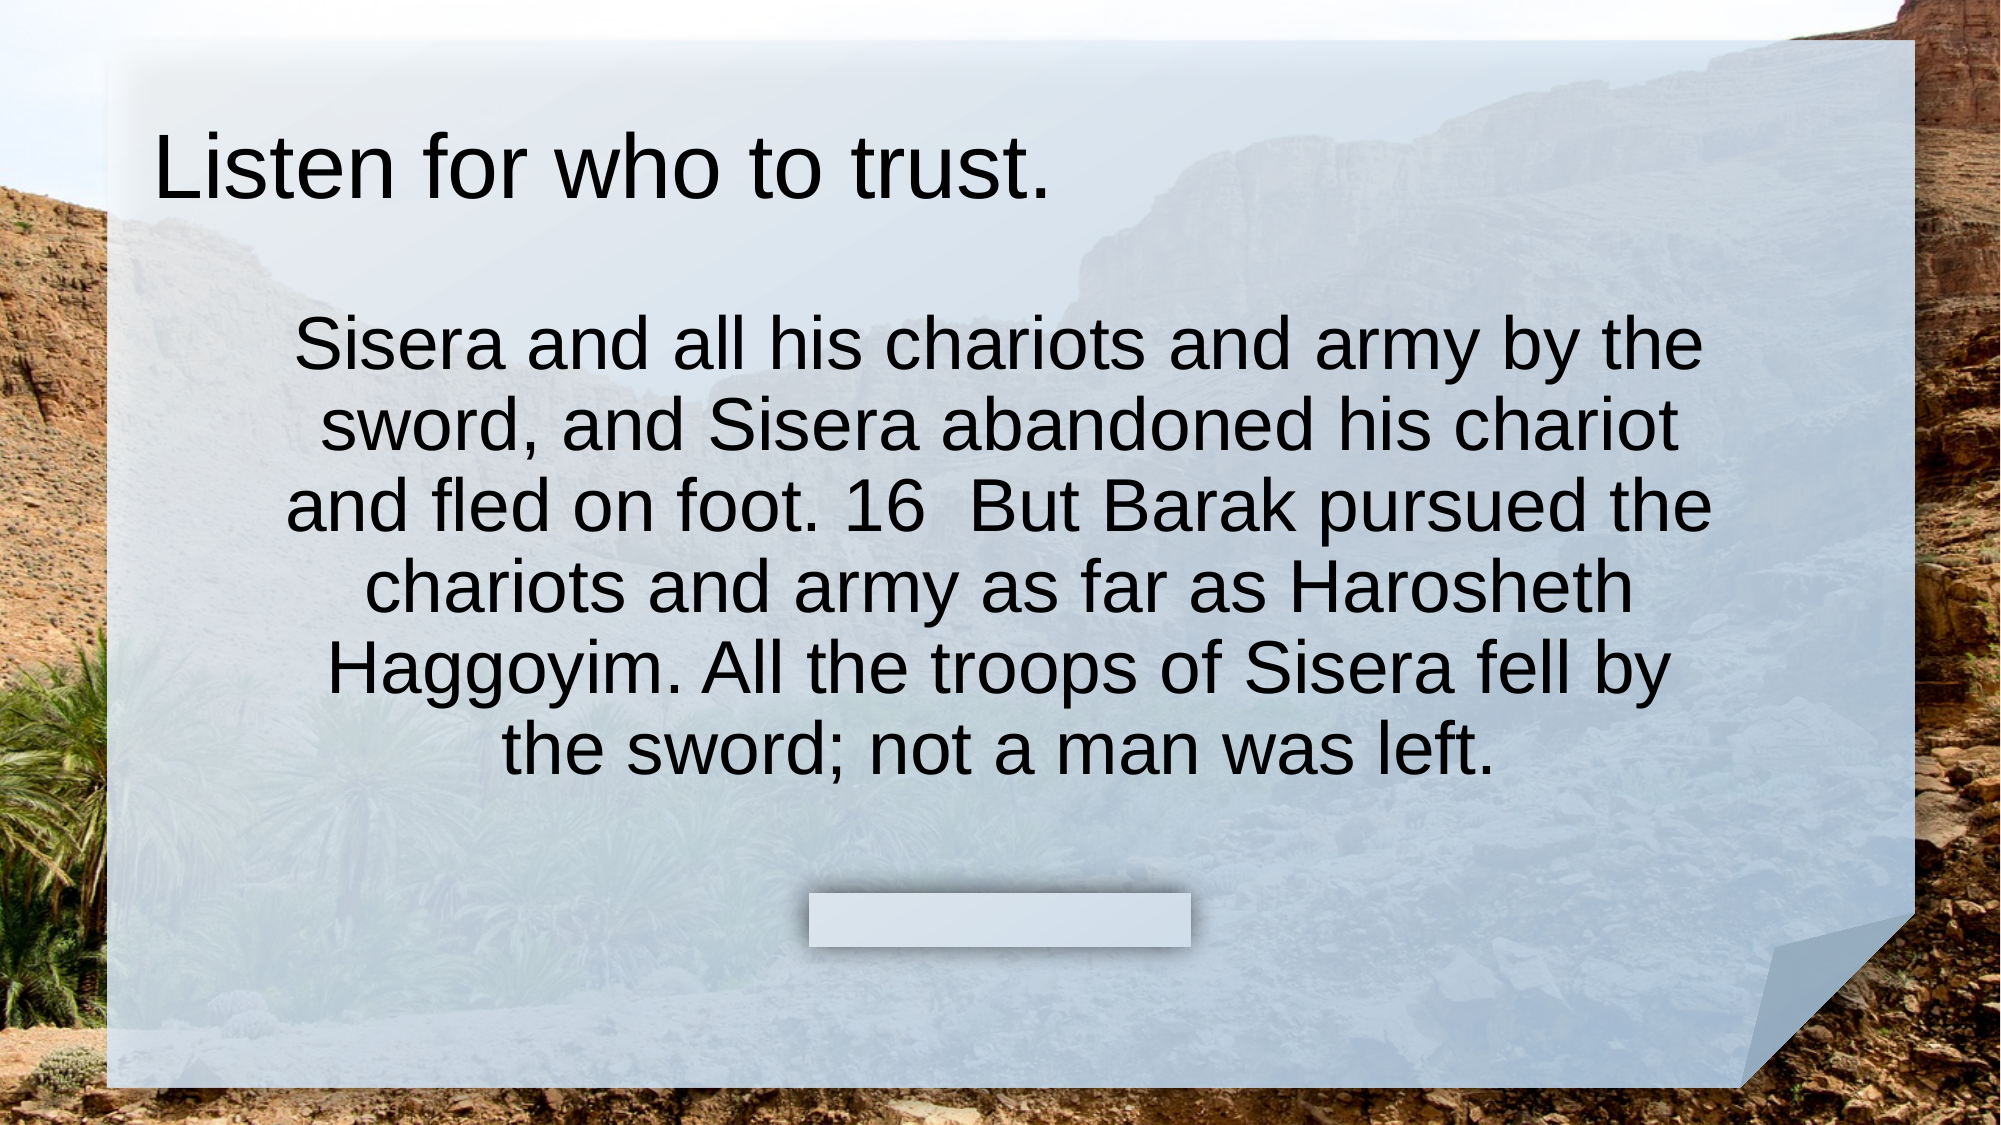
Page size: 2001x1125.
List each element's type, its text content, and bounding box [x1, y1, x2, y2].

picture [0, 0, 2001, 1125]
list Sisera and all his chariots and army by the sword, and Sisera abandoned his chariot and fled on foot. 16 But Barak pursued the chariots and army as far as Harosheth Haggoyim. All the troops of Sisera fell by the sword; not a man was left. [270, 297, 1730, 1012]
title Listen for who to trust. [137, 59, 1863, 278]
